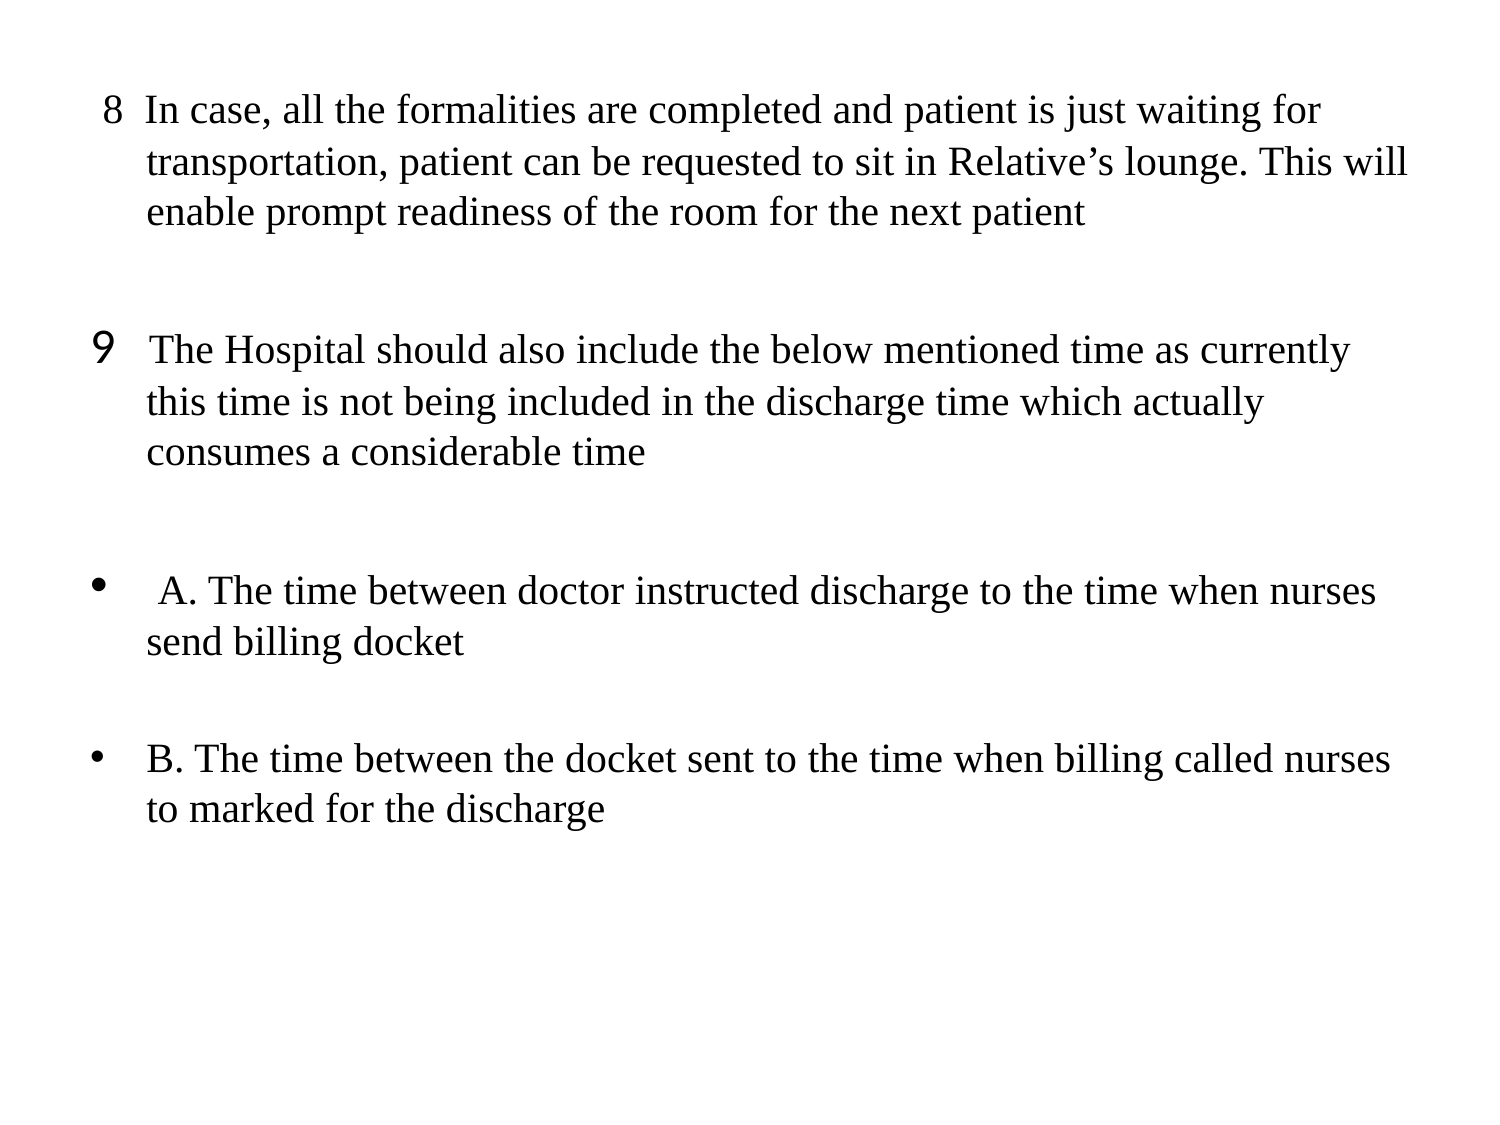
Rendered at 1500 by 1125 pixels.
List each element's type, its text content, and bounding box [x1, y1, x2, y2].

list 8 In case, all the formalities are completed and patient is just waiting for transportation, patient can be requested to sit in Relative’s lounge. This will enable prompt readiness of the room for the next patient 9 The Hospital should also include the below mentioned time as currently this time is not being included in the discharge time which actually consumes a considerable time A. The time between doctor instructed discharge to the time when nurses send billing docket B. The time between the docket sent to the time when billing called nurses to marked for the discharge [75, 66, 1425, 1083]
